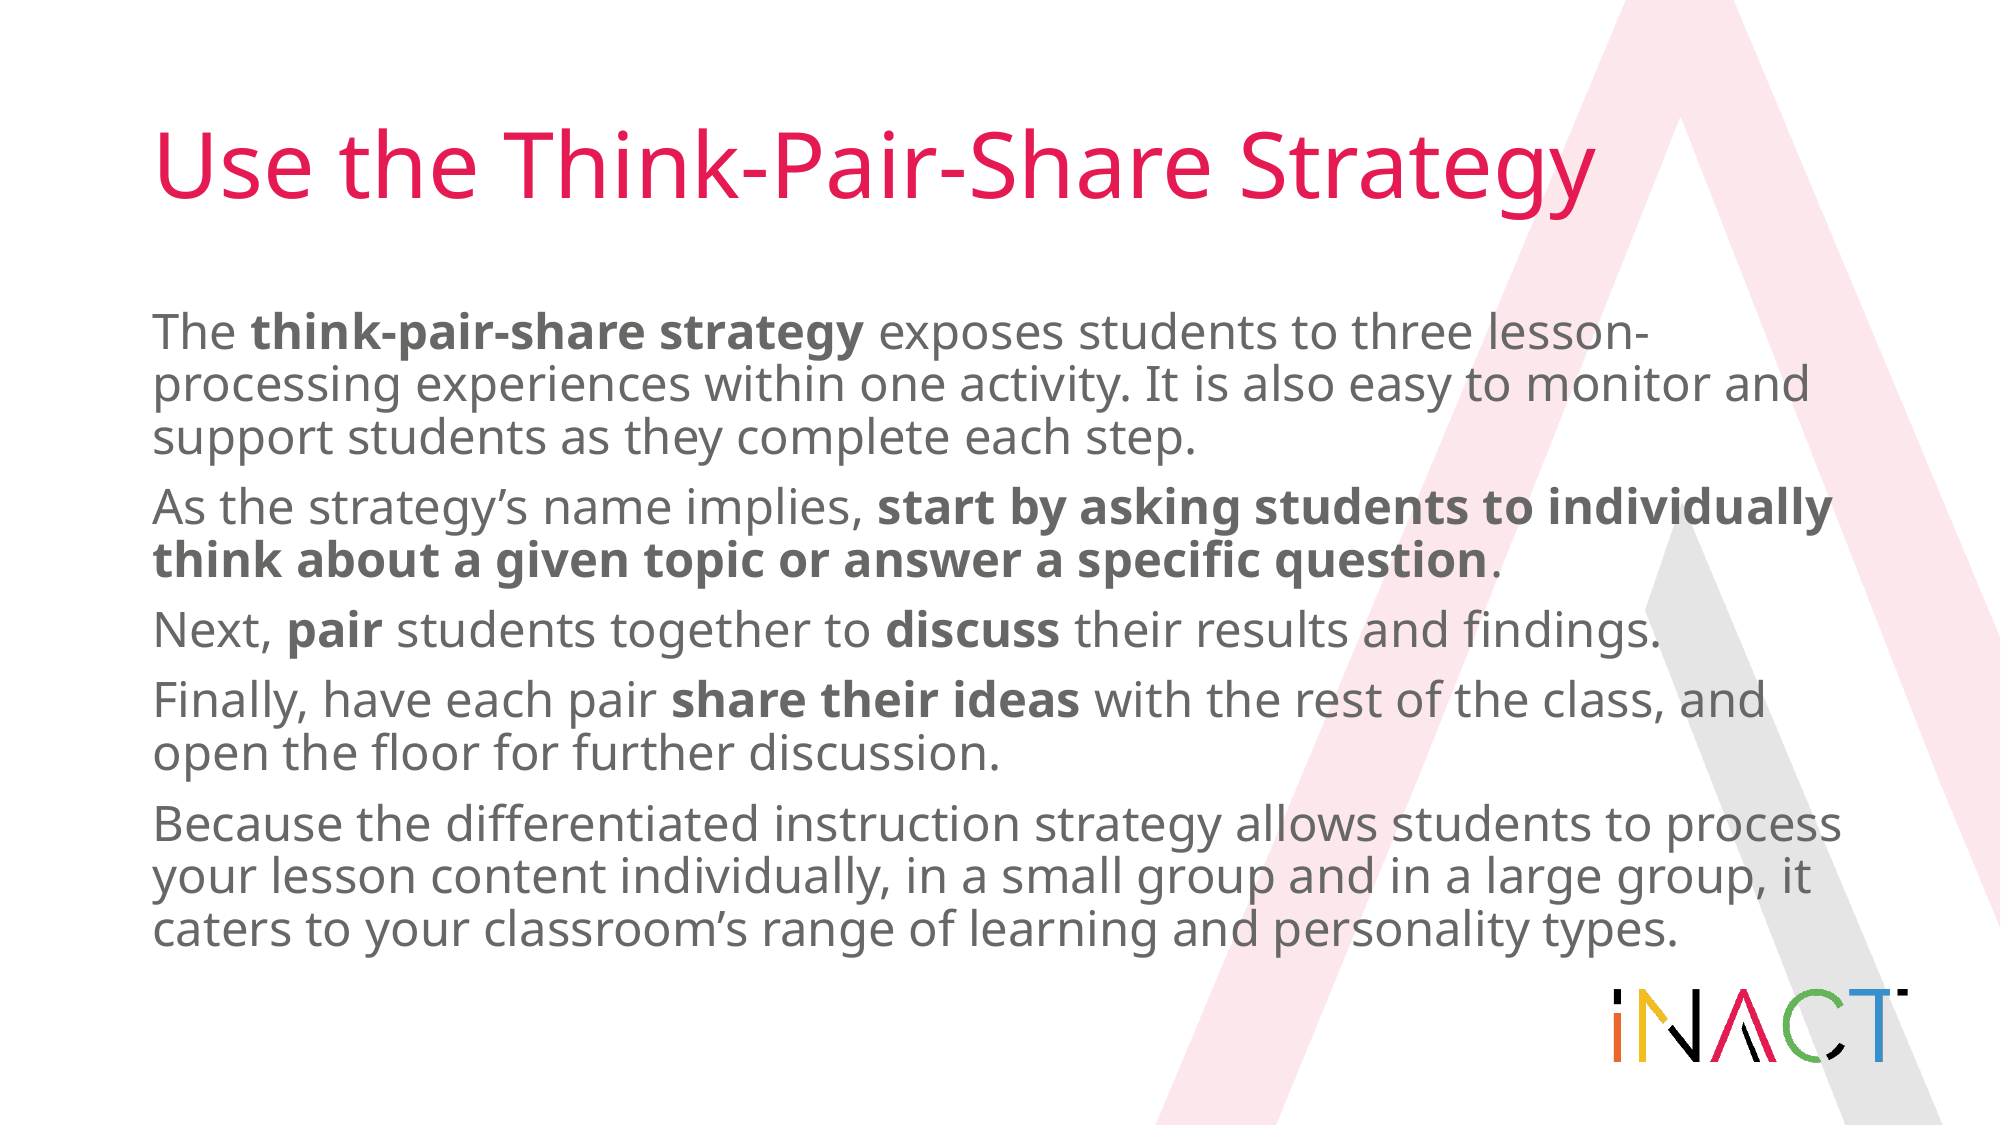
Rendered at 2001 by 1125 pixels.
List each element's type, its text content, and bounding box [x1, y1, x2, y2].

title Use the Think-Pair-Share Strategy [137, 59, 1863, 278]
list The think-pair-share strategy exposes students to three lesson-processing experiences within one activity. It is also easy to monitor and support students as they complete each step. As the strategy’s name implies, start by asking students to individually think about a given topic or answer a specific question. Next, pair students together to discuss their results and findings. Finally, have each pair share their ideas with the rest of the class, and open the floor for further discussion. Because the differentiated instruction strategy allows students to process your lesson content individually, in a small group and in a large group, it caters to your classroom’s range of learning and personality types. [137, 299, 1863, 1014]
picture [1148, 0, 2001, 1125]
